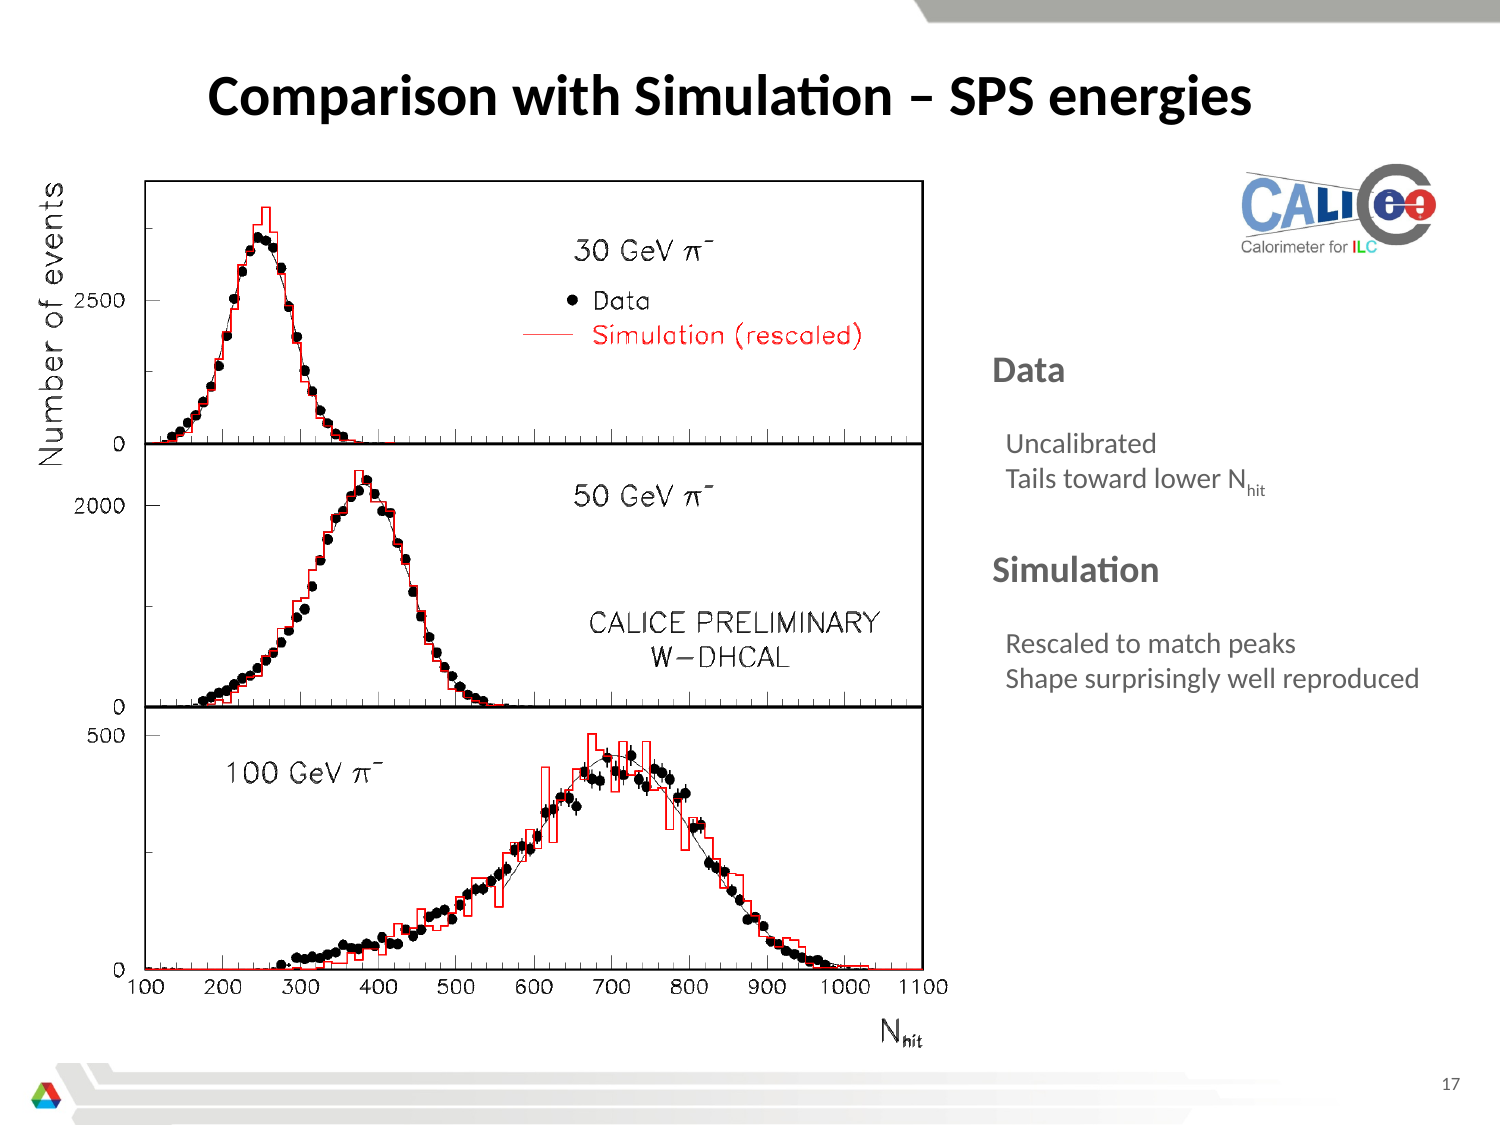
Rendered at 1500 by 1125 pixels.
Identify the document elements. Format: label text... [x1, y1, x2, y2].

picture [1239, 162, 1439, 256]
text_box Comparison with Simulation – SPS energies [194, 50, 1269, 135]
picture [0, 0, 1500, 24]
picture [0, 162, 1500, 1125]
text_box Data Uncalibrated Tails toward lower Nhit Simulation Rescaled to match peaks Shape surprisingly well reproduced [977, 337, 1435, 702]
slide_number 17 [1412, 1064, 1476, 1125]
